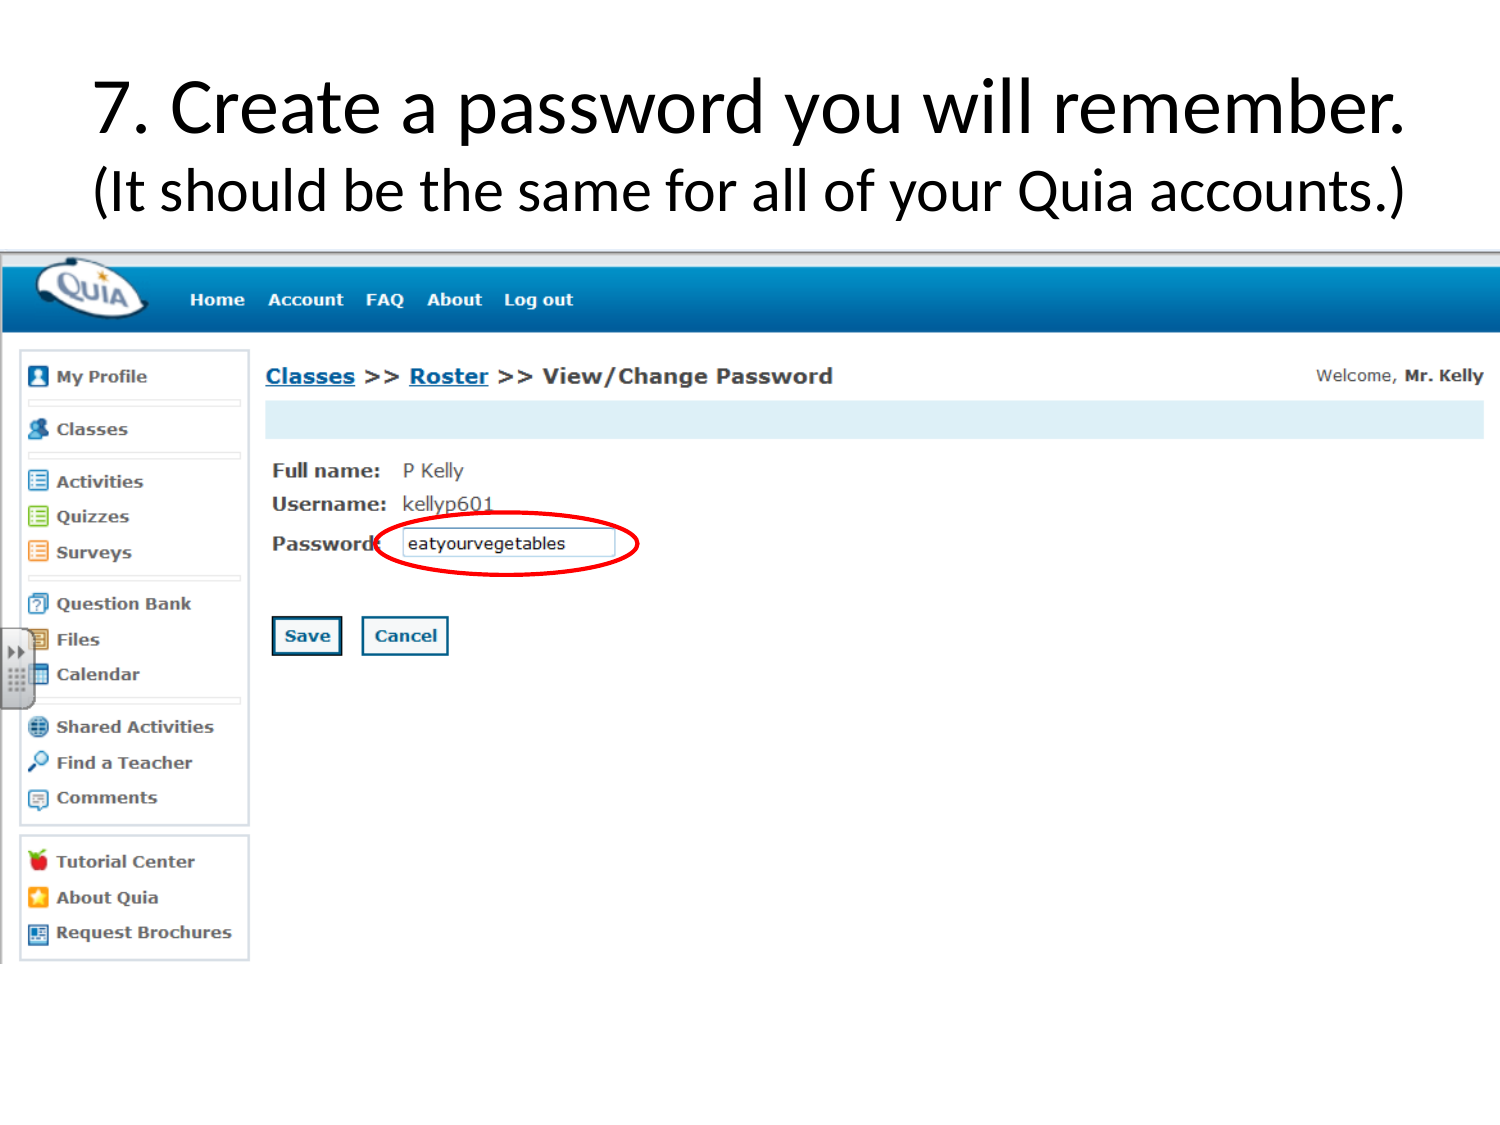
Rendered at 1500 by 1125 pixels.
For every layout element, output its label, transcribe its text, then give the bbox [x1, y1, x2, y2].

title 7. Create a password you will remember. (It should be the same for all of your Quia accounts.) [75, 45, 1425, 233]
picture [0, 249, 1500, 964]
